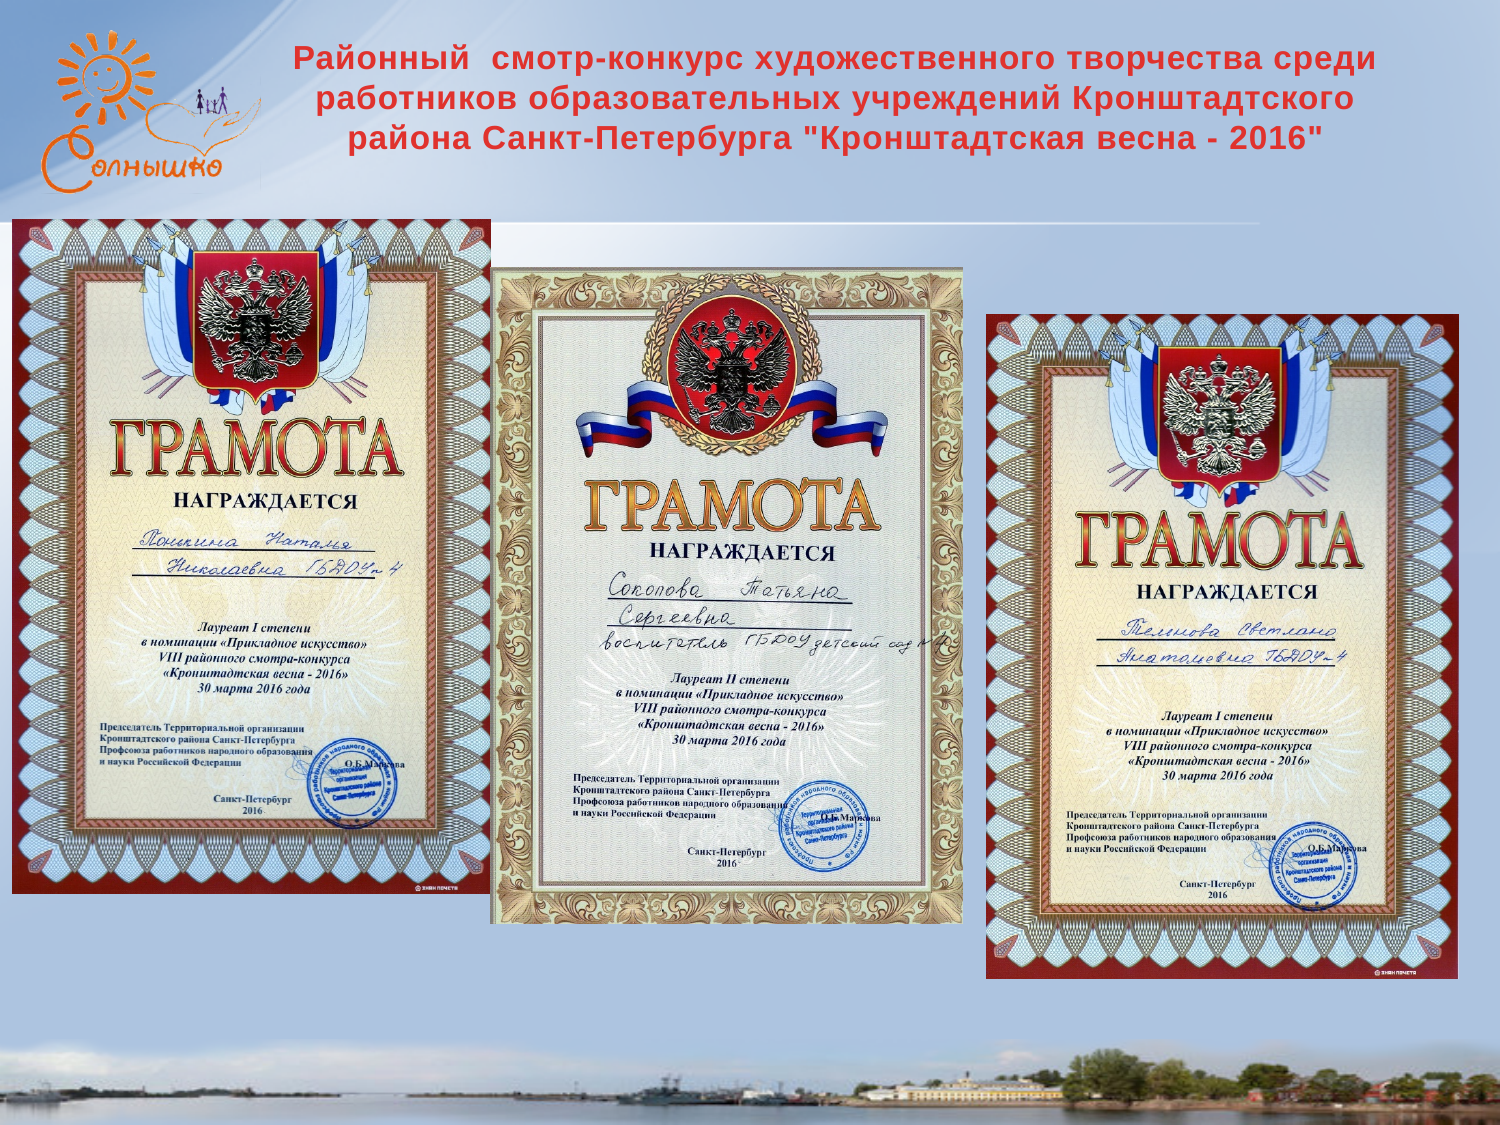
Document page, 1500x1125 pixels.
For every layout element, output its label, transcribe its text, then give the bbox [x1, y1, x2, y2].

text_box Районный смотр-конкурс художественного творчества среди работников образовательных учреждений Кронштадтского района Санкт-Петербурга "Кронштадтская весна - 2016" [273, 29, 1400, 164]
picture [0, 0, 1500, 1125]
